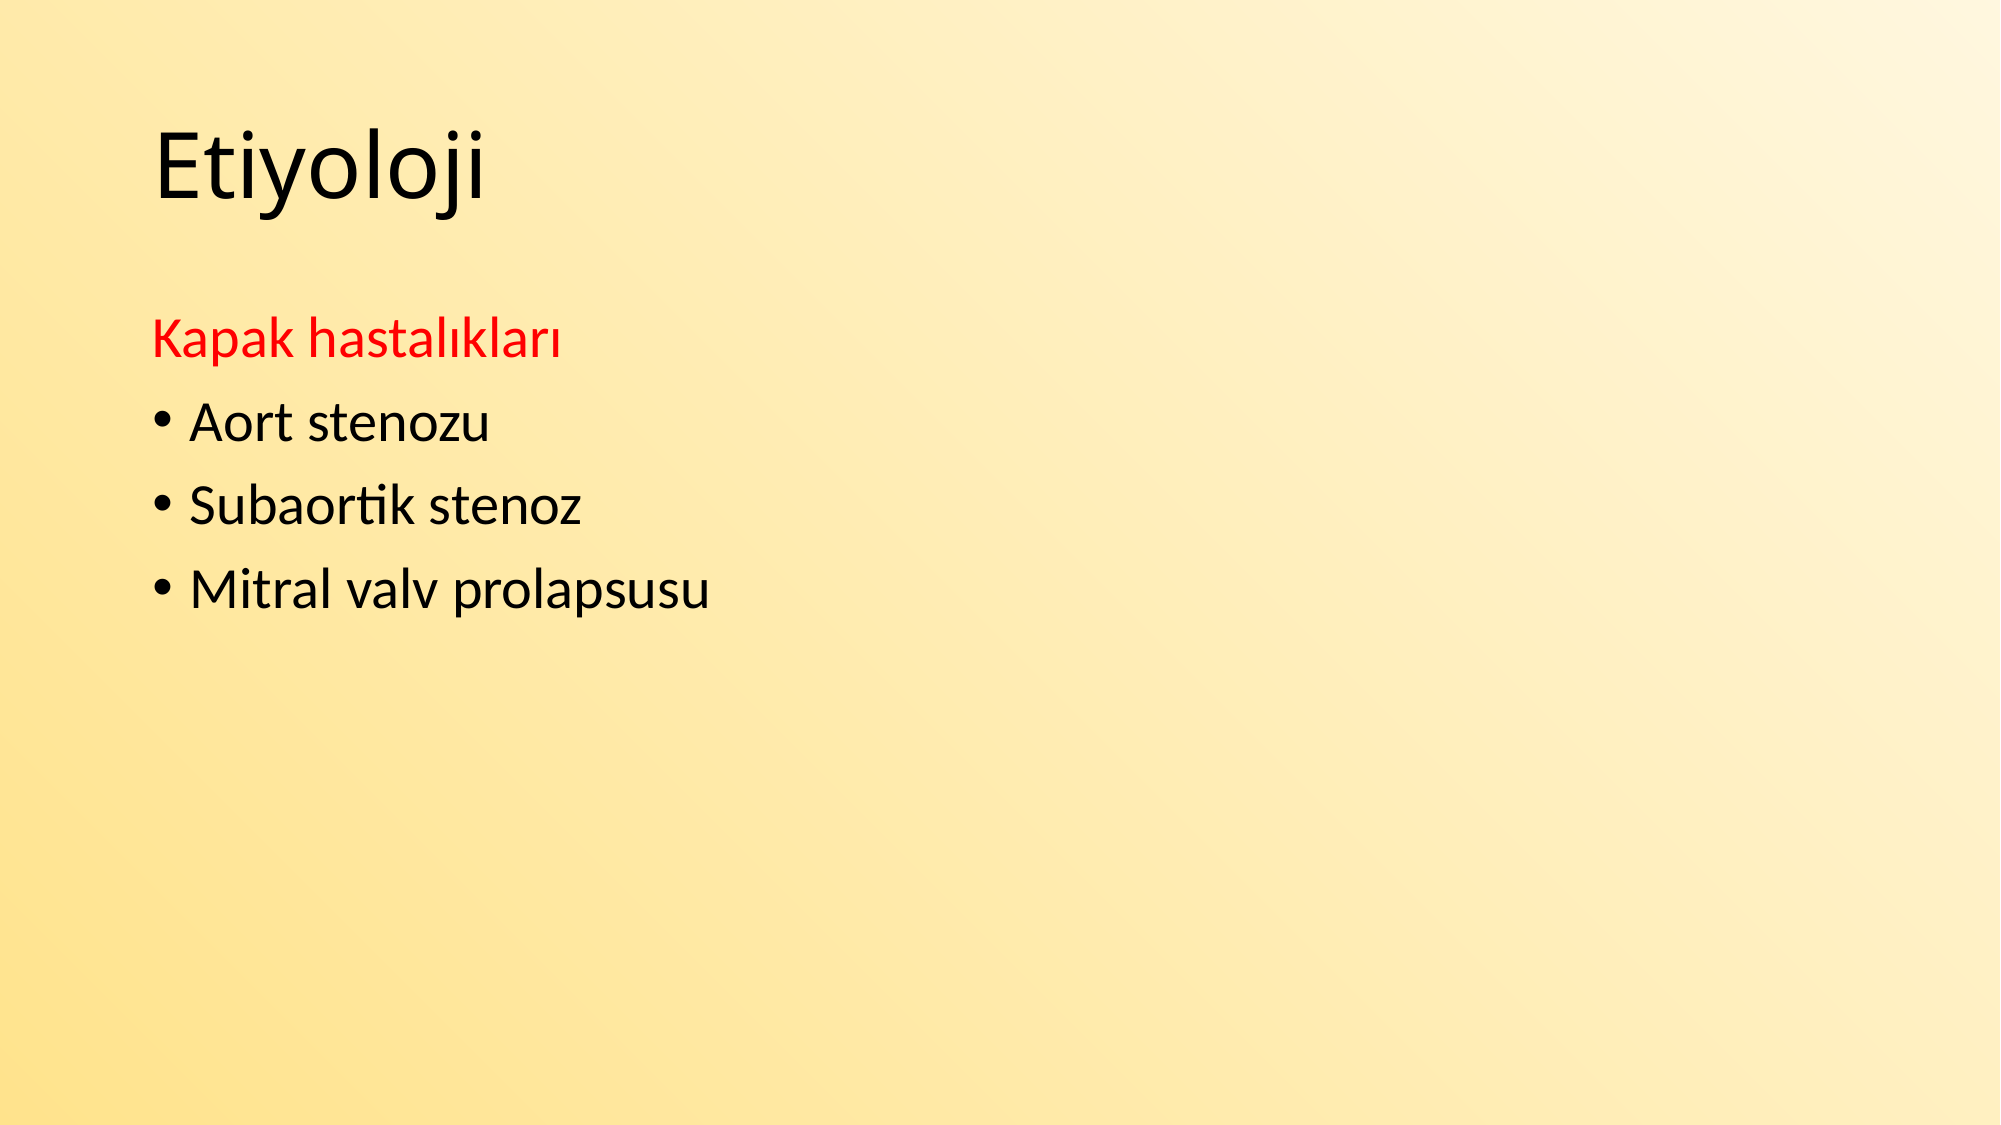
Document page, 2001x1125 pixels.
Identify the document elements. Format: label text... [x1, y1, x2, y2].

list Kapak hastalıkları Aort stenozu Subaortik stenoz Mitral valv prolapsusu [137, 299, 1863, 1014]
title Etiyoloji [137, 59, 1863, 278]
